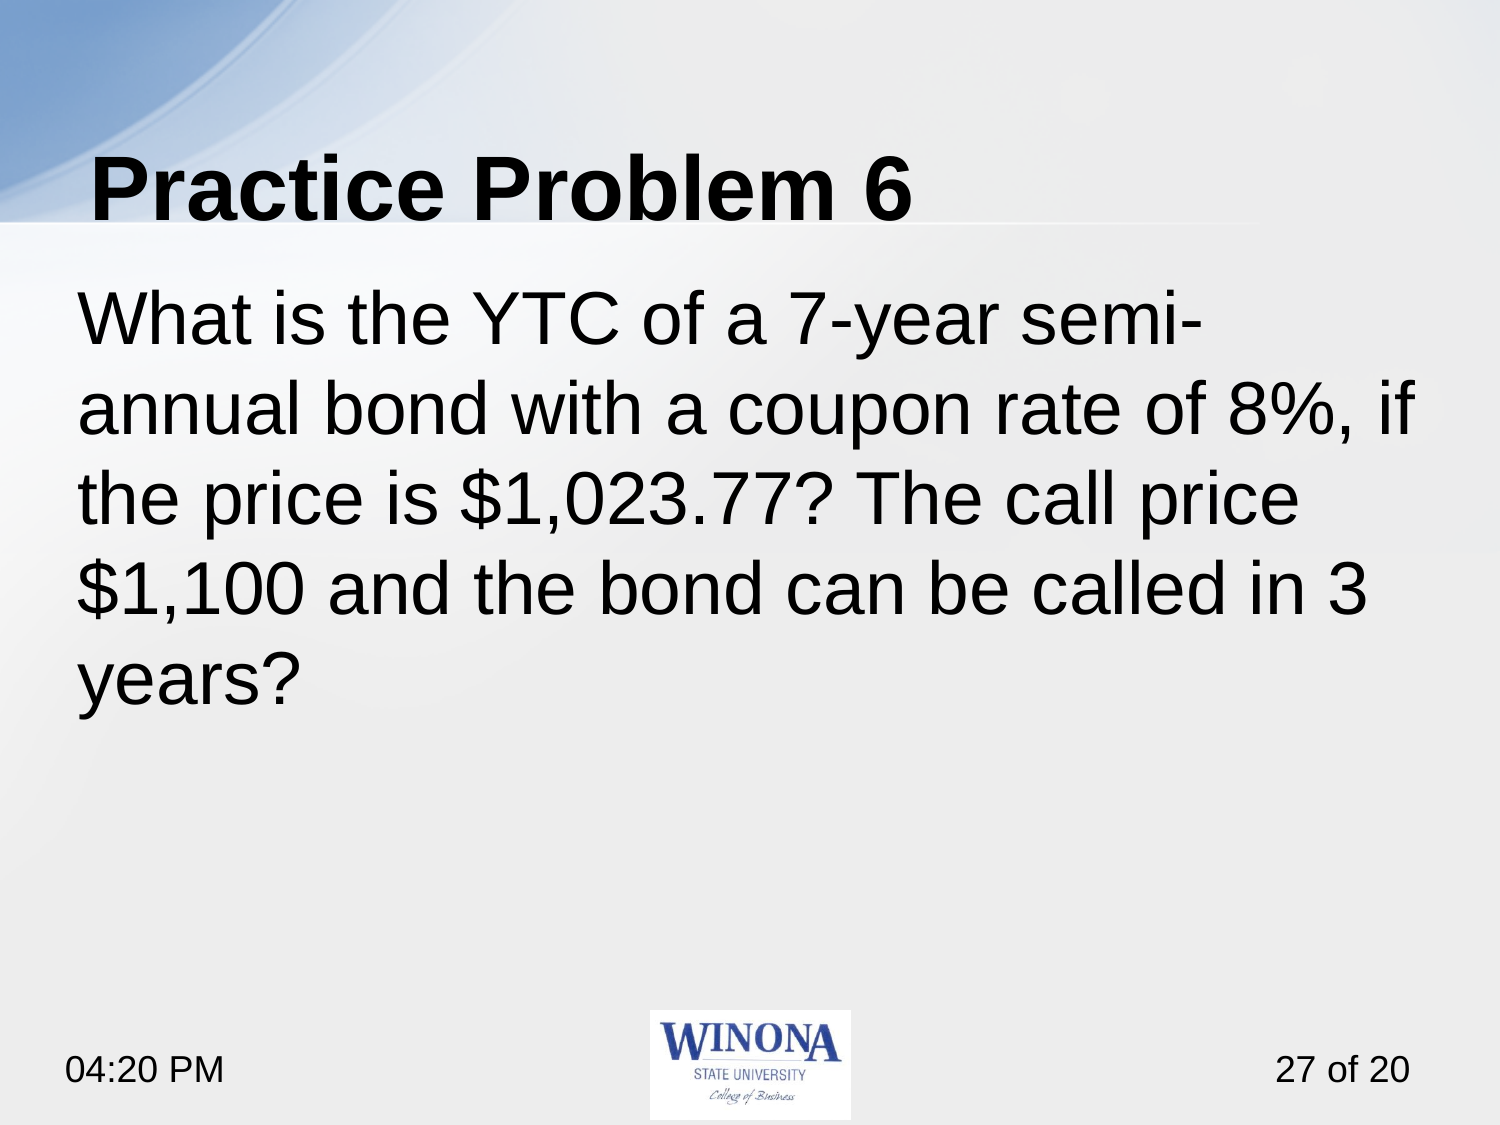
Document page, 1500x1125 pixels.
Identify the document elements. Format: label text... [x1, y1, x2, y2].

list What is the YTC of a 7-year semi-annual bond with a coupon rate of 8%, if the price is $1,023.77? The call price $1,100 and the bond can be called in 3 years? [62, 262, 1438, 1005]
picture [0, 0, 1500, 1125]
title Practice Problem 6 [75, 58, 1425, 247]
